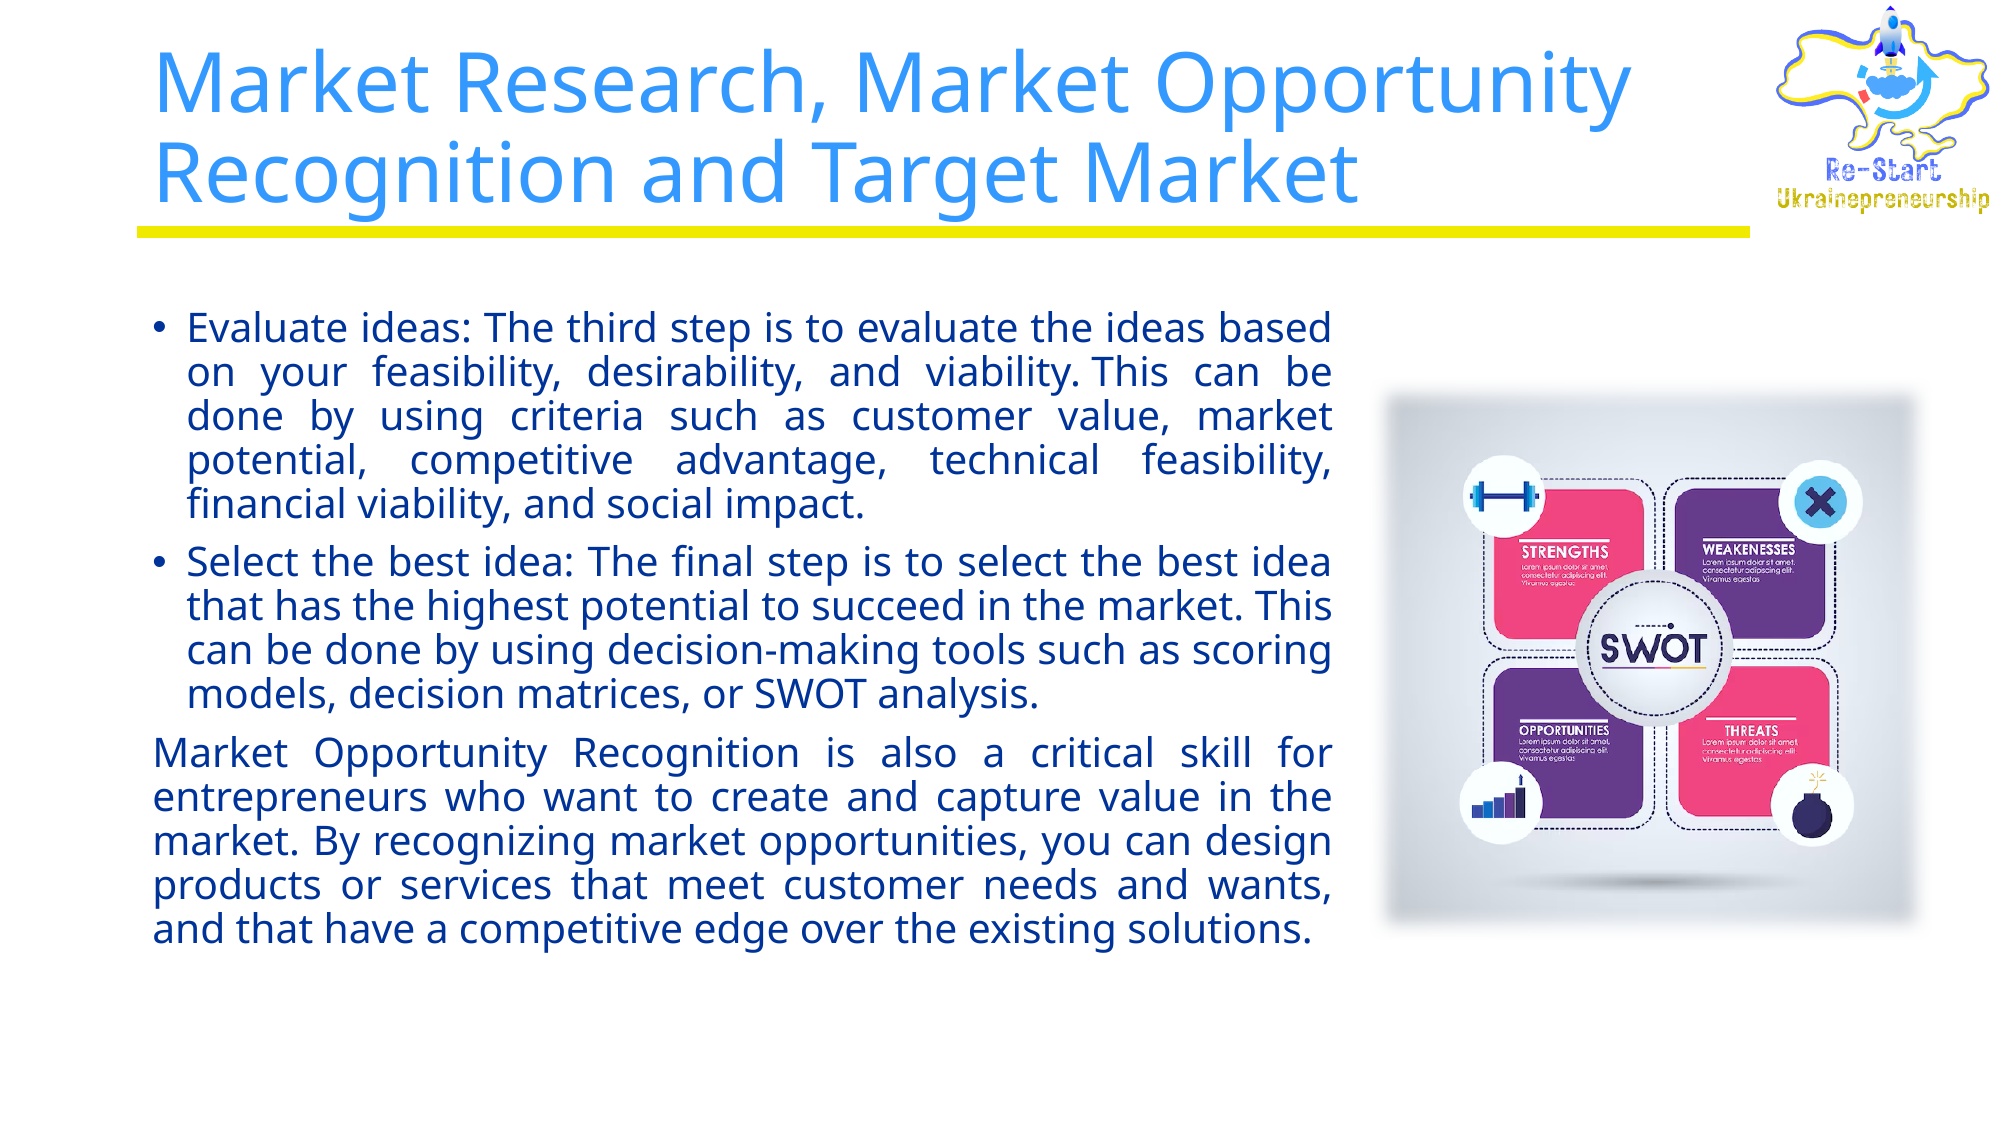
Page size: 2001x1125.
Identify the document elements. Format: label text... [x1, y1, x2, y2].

picture [1368, 376, 1933, 941]
picture [1776, 5, 1990, 218]
title Market Research, Market Opportunity Recognition and Target Market [137, 21, 1863, 240]
list Evaluate ideas: The third step is to evaluate the ideas based on your feasibility, desirability, and viability. This can be done by using criteria such as customer value, market potential, competitive advantage, technical feasibility, financial viability, and social impact. Select the best idea: The final step is to select the best idea that has the highest potential to succeed in the market. This can be done by using decision-making tools such as scoring models, decision matrices, or SWOT analysis. Market Opportunity Recognition is also a critical skill for entrepreneurs who want to create and capture value in the market. By recognizing market opportunities, you can design products or services that meet customer needs and wants, and that have a competitive edge over the existing solutions. [137, 299, 1350, 1014]
